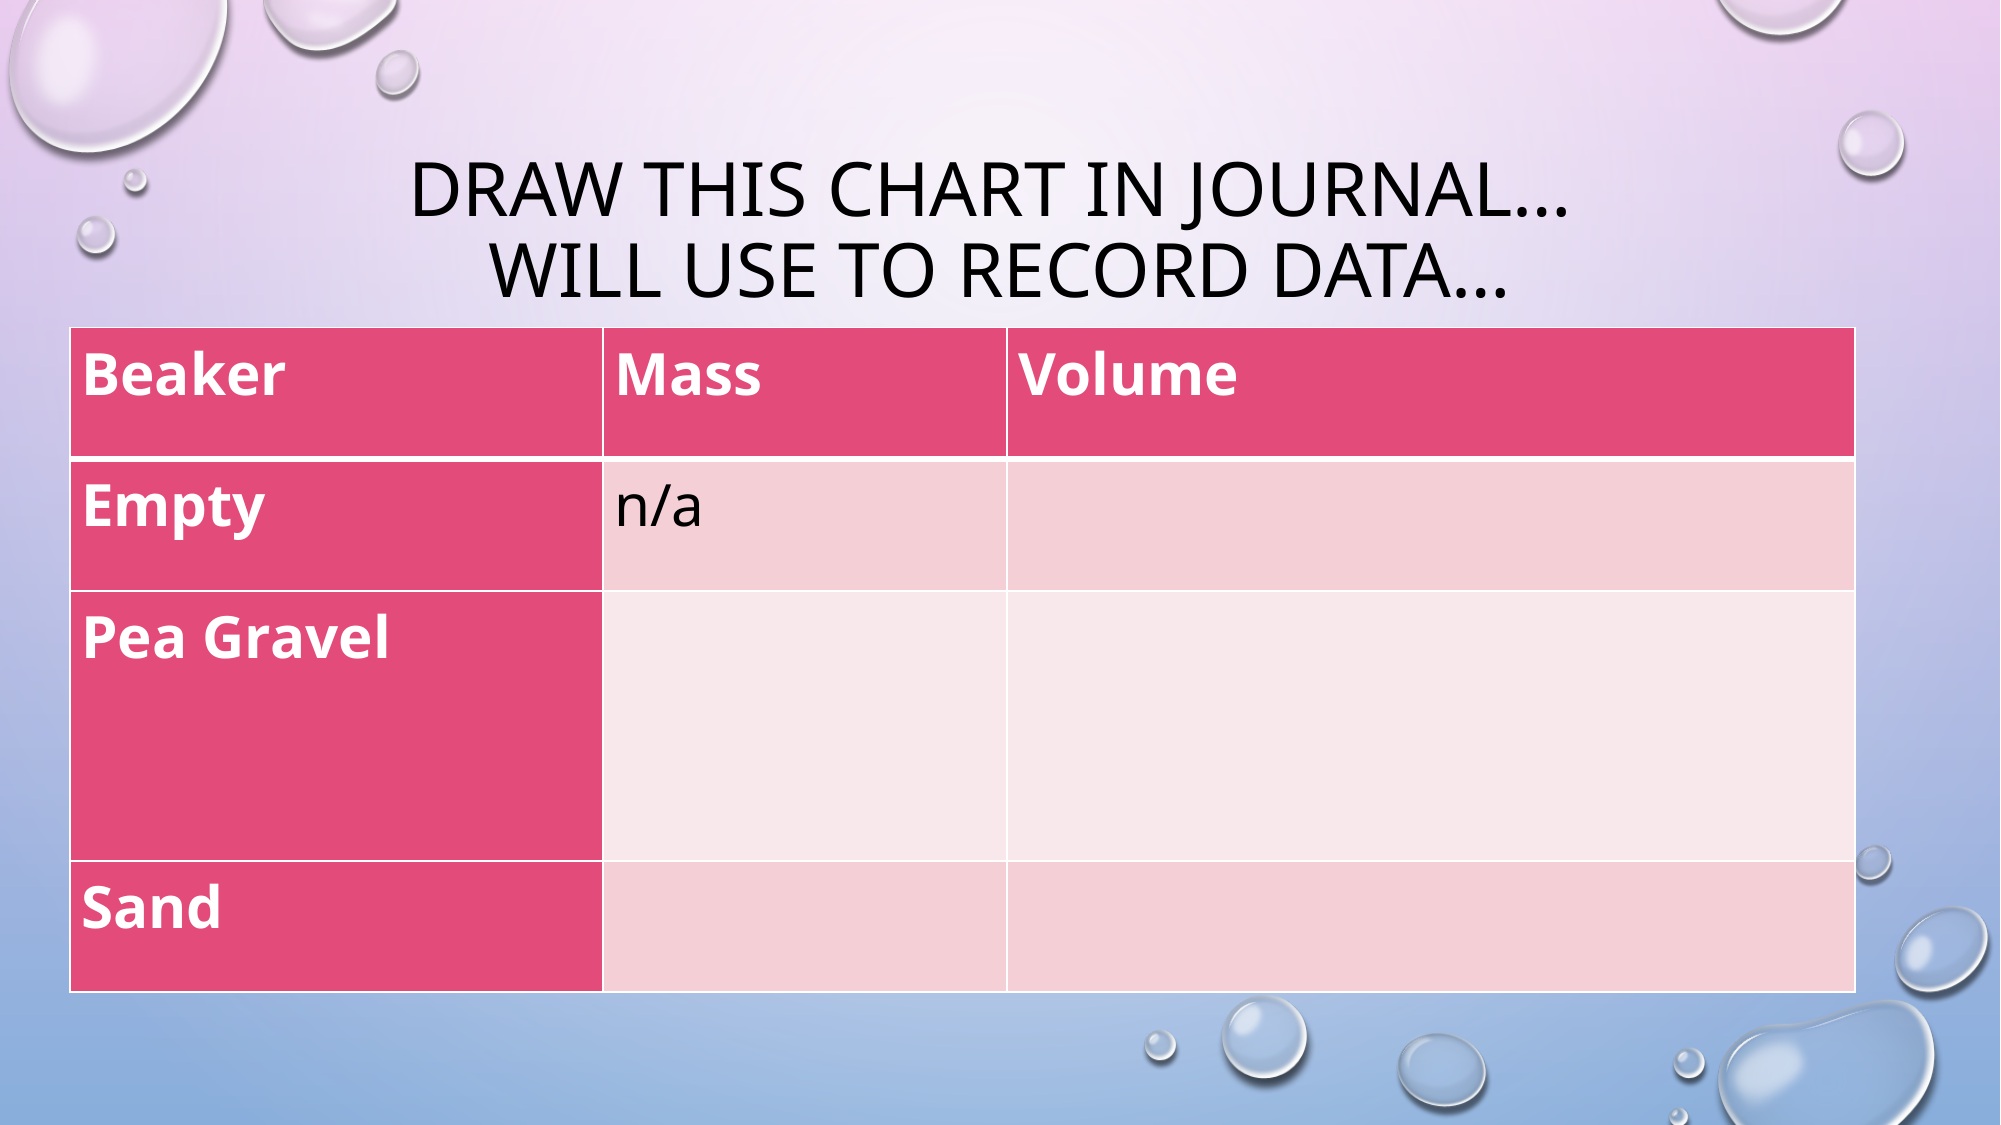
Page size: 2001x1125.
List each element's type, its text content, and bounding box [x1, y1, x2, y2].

table_cell [1008, 462, 1854, 590]
table_cell Sand [71, 862, 602, 991]
table_cell Empty [71, 462, 602, 590]
table_header Volume [1008, 328, 1854, 456]
picture [0, 0, 2000, 1125]
table_cell [604, 592, 1006, 860]
table_header Beaker [71, 328, 602, 456]
table_cell [604, 862, 1006, 991]
table_cell Pea Gravel [71, 592, 602, 860]
table_cell n/a [604, 462, 1006, 590]
table_header Mass [604, 328, 1006, 456]
title Draw this Chart in Journal… Will use to record data… [149, 101, 1851, 327]
table_cell [1008, 592, 1854, 860]
table_cell [1008, 862, 1854, 991]
